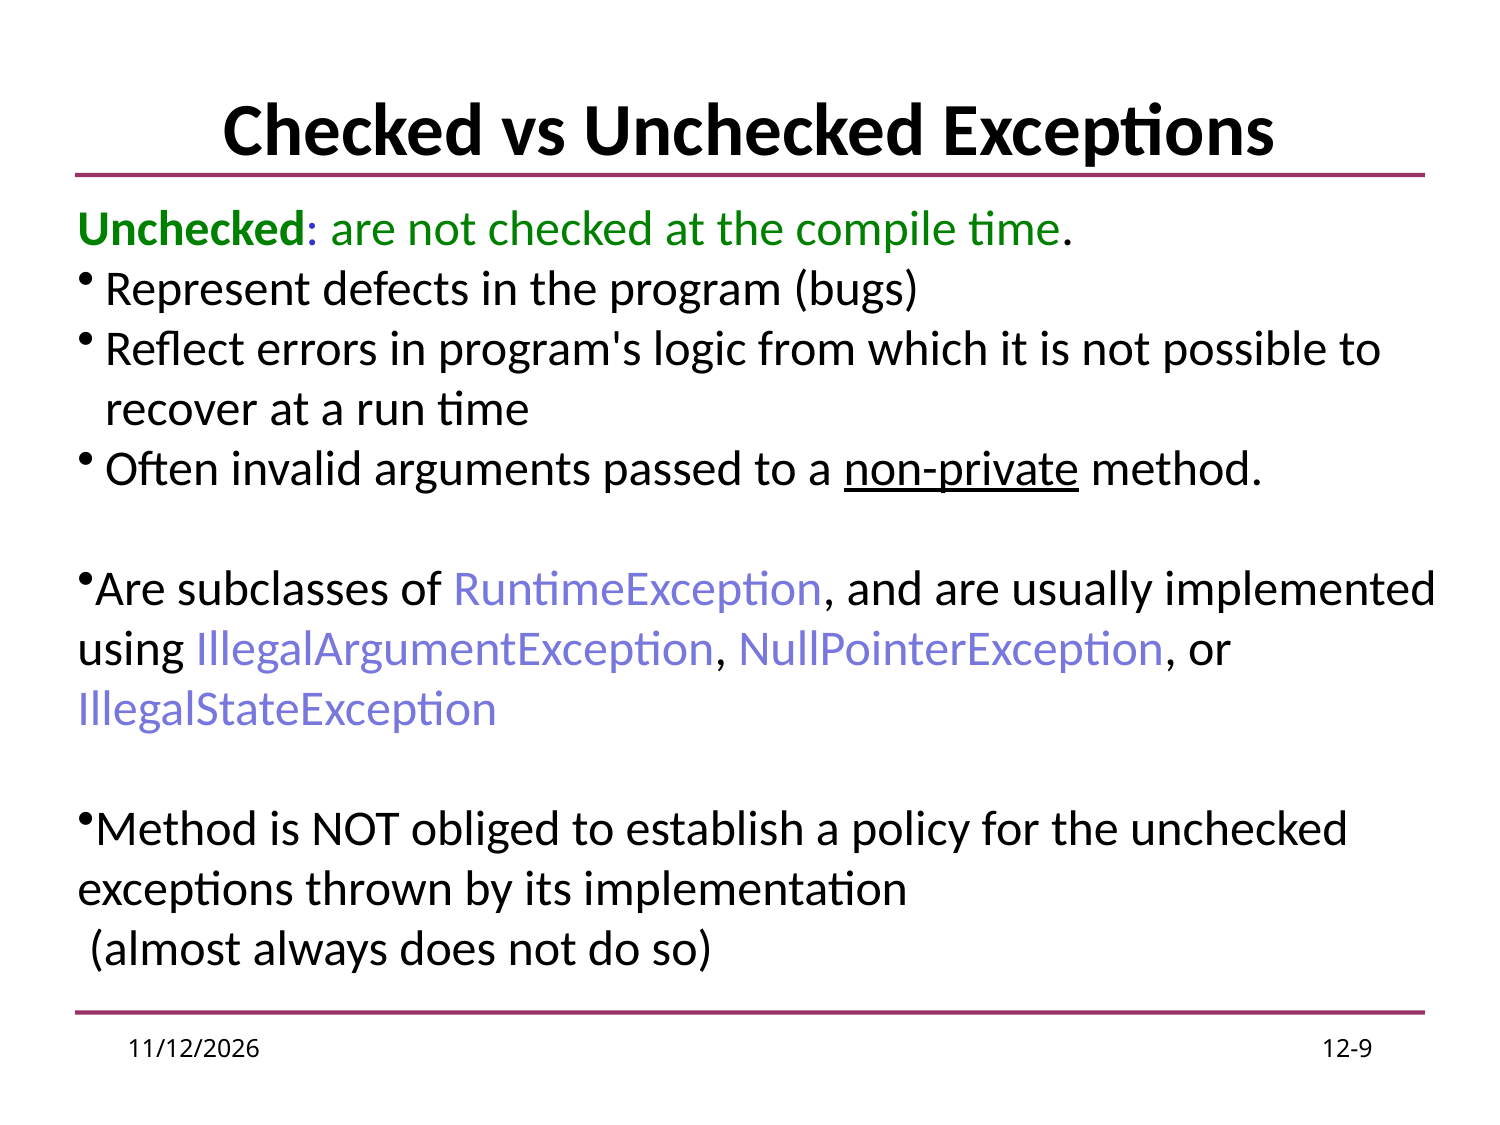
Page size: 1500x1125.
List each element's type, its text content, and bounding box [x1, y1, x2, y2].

title Checked vs Unchecked Exceptions [75, 75, 1425, 175]
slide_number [112, 1025, 425, 1100]
slide_number 12-9 [1074, 1025, 1388, 1100]
list Unchecked: are not checked at the compile time. Represent defects in the program (bugs) Reflect errors in program's logic from which it is not possible to recover at a run time Often invalid arguments passed to a non-private method. Are subclasses of RuntimeException, and are usually implemented using IllegalArgumentException, NullPointerException, or IllegalStateException Method is NOT obliged to establish a policy for the unchecked exceptions thrown by its implementation (almost always does not do so) [62, 187, 1500, 988]
